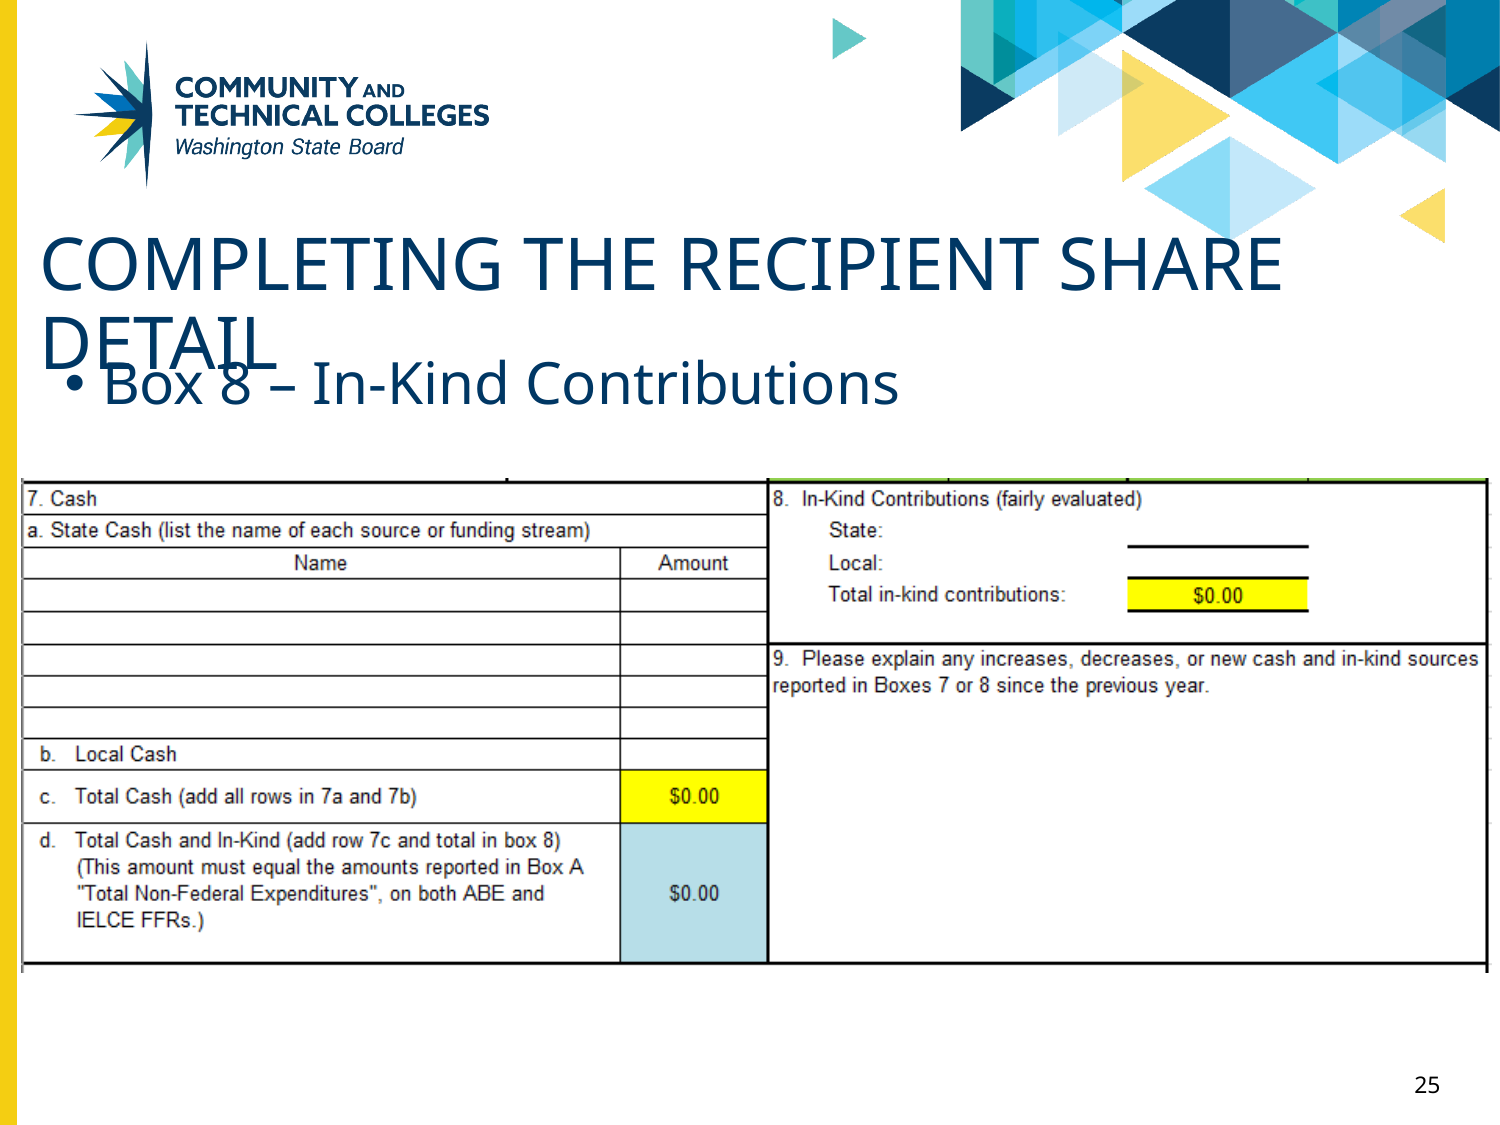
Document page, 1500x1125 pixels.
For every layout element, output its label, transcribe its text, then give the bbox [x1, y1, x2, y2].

slide_number 25 [1378, 1063, 1456, 1103]
picture [832, 0, 1500, 243]
list Box 8 – In-Kind Contributions [49, 352, 1418, 443]
picture [21, 478, 1492, 973]
title Completing the Recipient Share Detail [25, 220, 1489, 352]
picture [17, 25, 557, 228]
